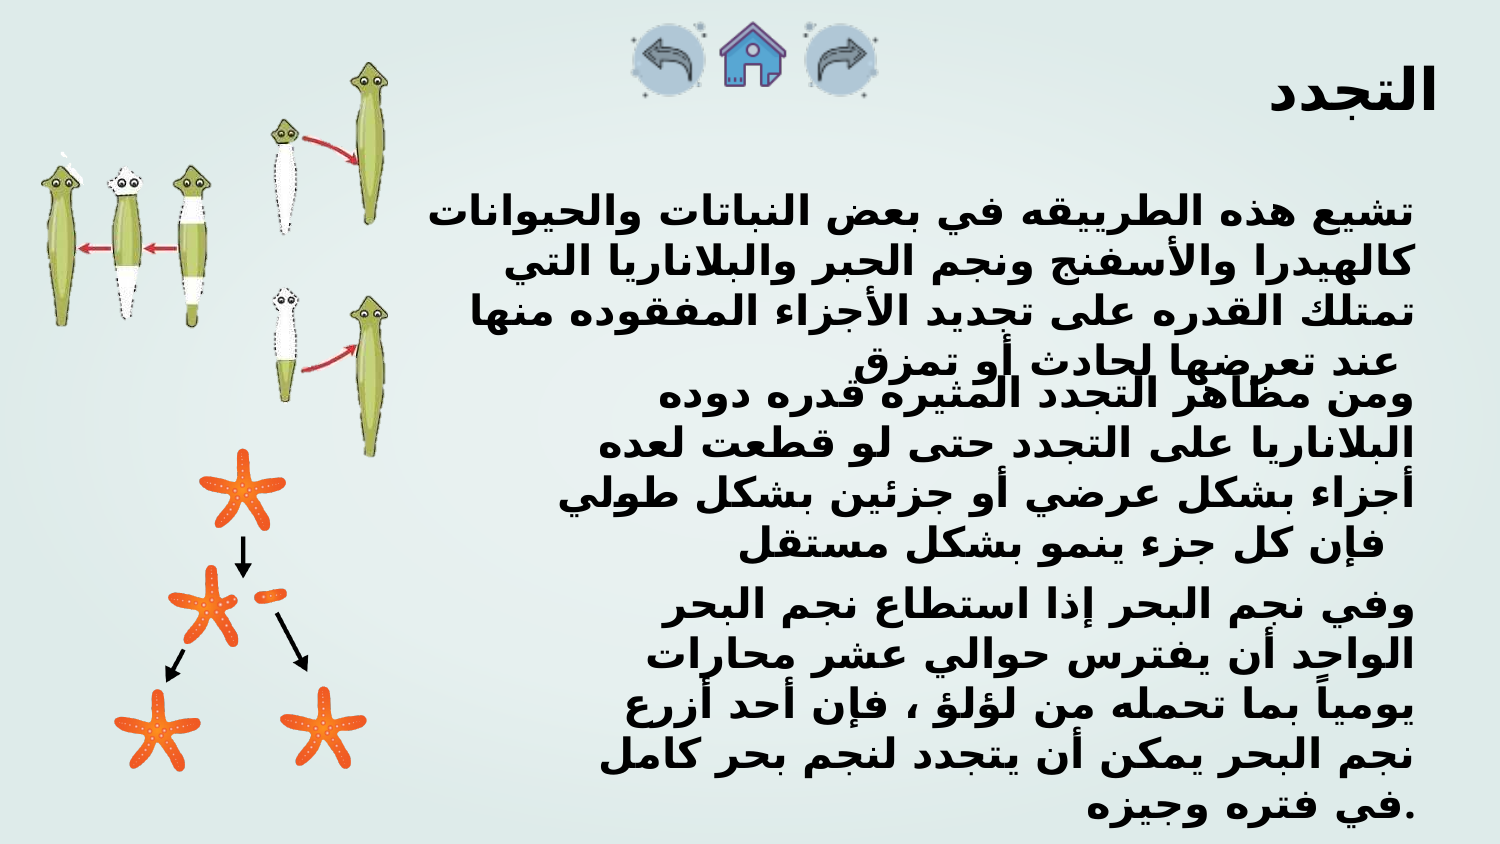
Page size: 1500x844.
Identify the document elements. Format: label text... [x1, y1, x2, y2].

picture [0, 0, 1500, 844]
text_box وفي نجم البحر إذا استطاع نجم البحر الواحد أن يفترس حوالي عشر محارات يومياً بما تحمله من لؤلؤ ، فإن أحد أزرع نجم البحر يمكن أن يتجدد لنجم بحر كامل في فتره وجيزه. [526, 568, 1431, 834]
text_box ومن مظاهر التجدد المثيره قدره دوده البلاناريا على التجدد حتى لو قطعت لعده أجزاء بشكل عرضي أو جزئين بشكل طولي فإن كل جزء ينمو بشكل مستقل [526, 358, 1431, 568]
text_box التجدد [1253, 44, 1459, 130]
text_box تشيع هذه الطرييقه في بعض النباتات والحيوانات كالهيدرا والأسفنج ونجم الحبر والبلاناريا التي تمتلك القدره على تجديد الأجزاء المفقوده منها عند تعرضها لحادث أو تمزق [404, 176, 1431, 392]
